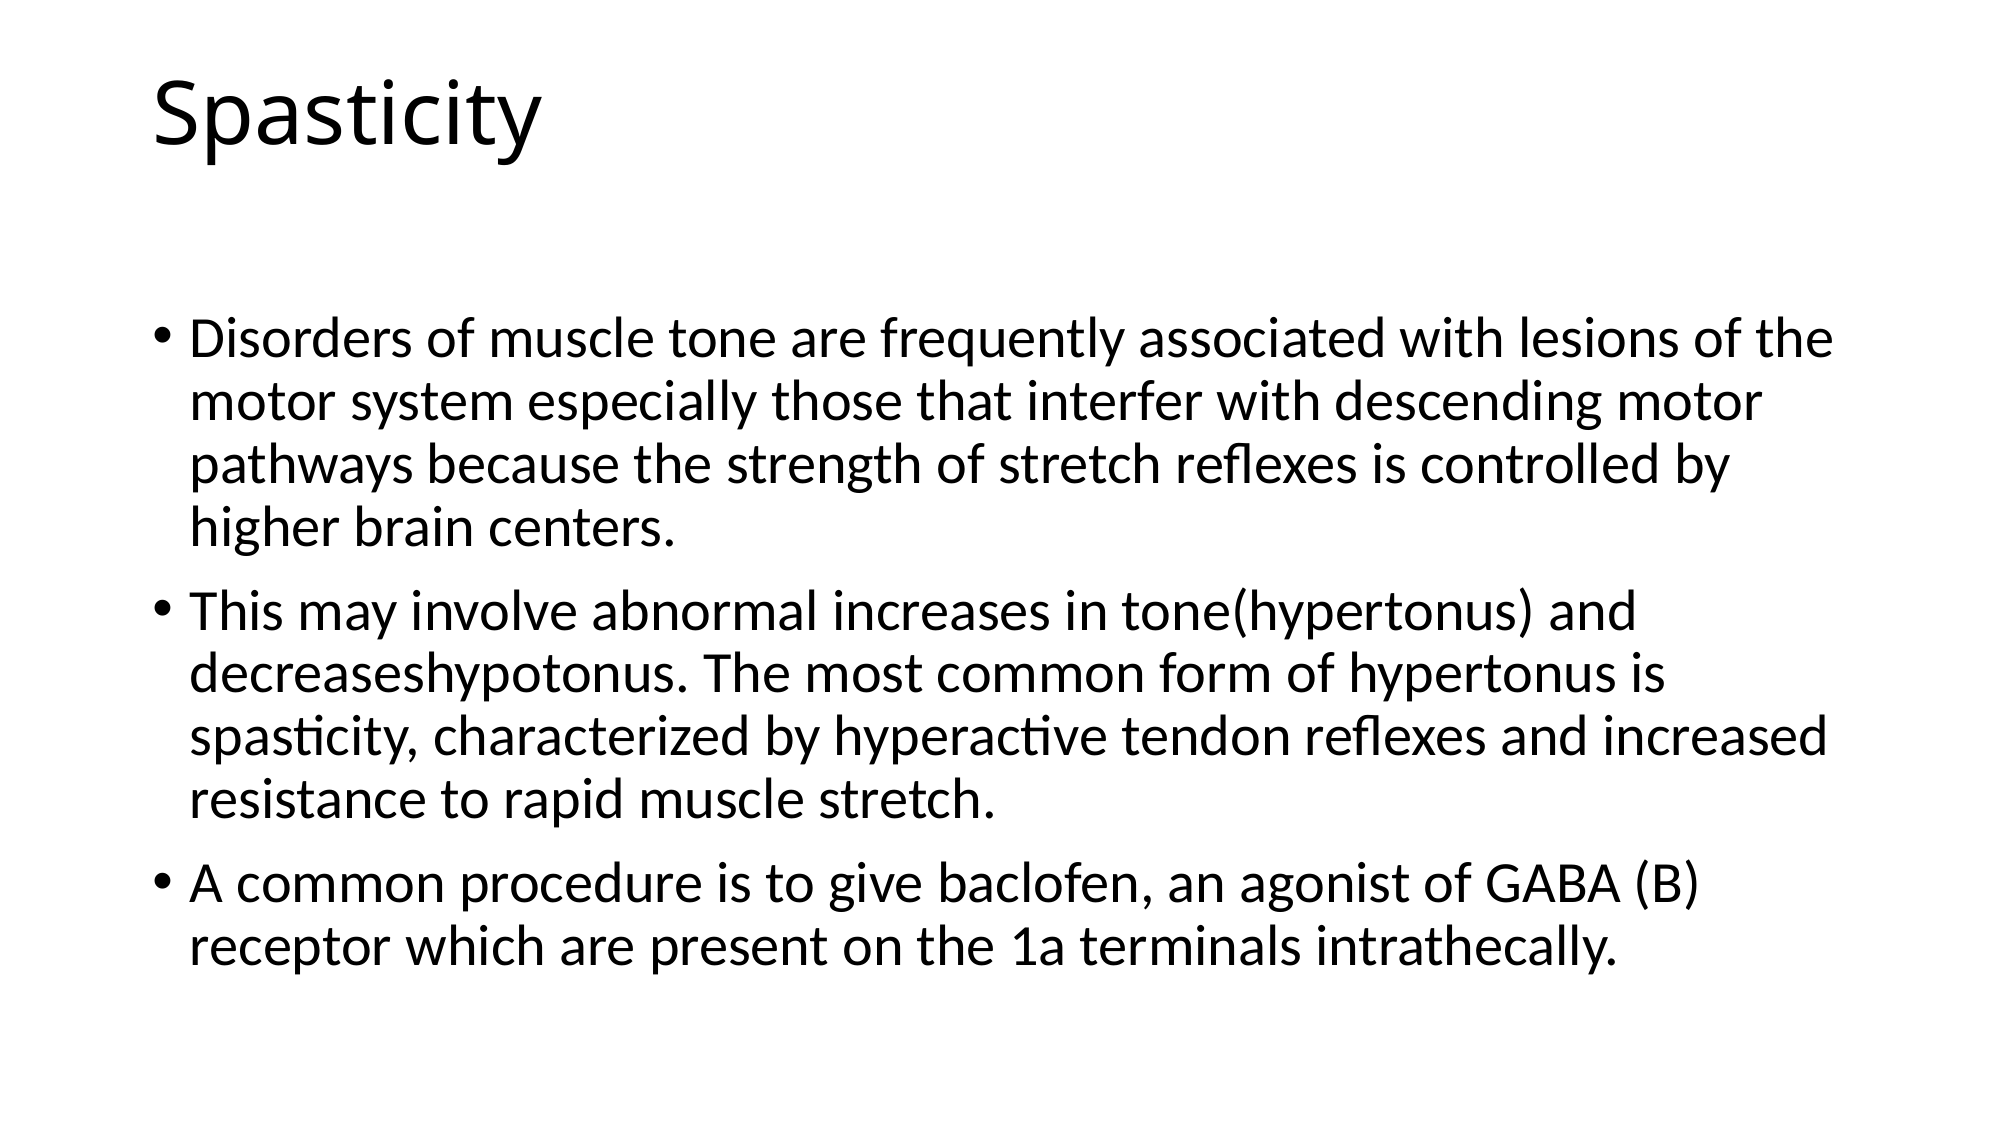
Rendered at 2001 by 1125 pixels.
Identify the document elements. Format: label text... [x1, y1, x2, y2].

list Disorders of muscle tone are frequently associated with lesions of the motor system especially those that interfer with descending motor pathways because the strength of stretch reflexes is controlled by higher brain centers. This may involve abnormal increases in tone(hypertonus) and decreaseshypotonus. The most common form of hypertonus is spasticity, characterized by hyperactive tendon reflexes and increased resistance to rapid muscle stretch. A common procedure is to give baclofen, an agonist of GABA (B) receptor which are present on the 1a terminals intrathecally. [137, 299, 1863, 1014]
title Spasticity [137, 59, 1863, 278]
